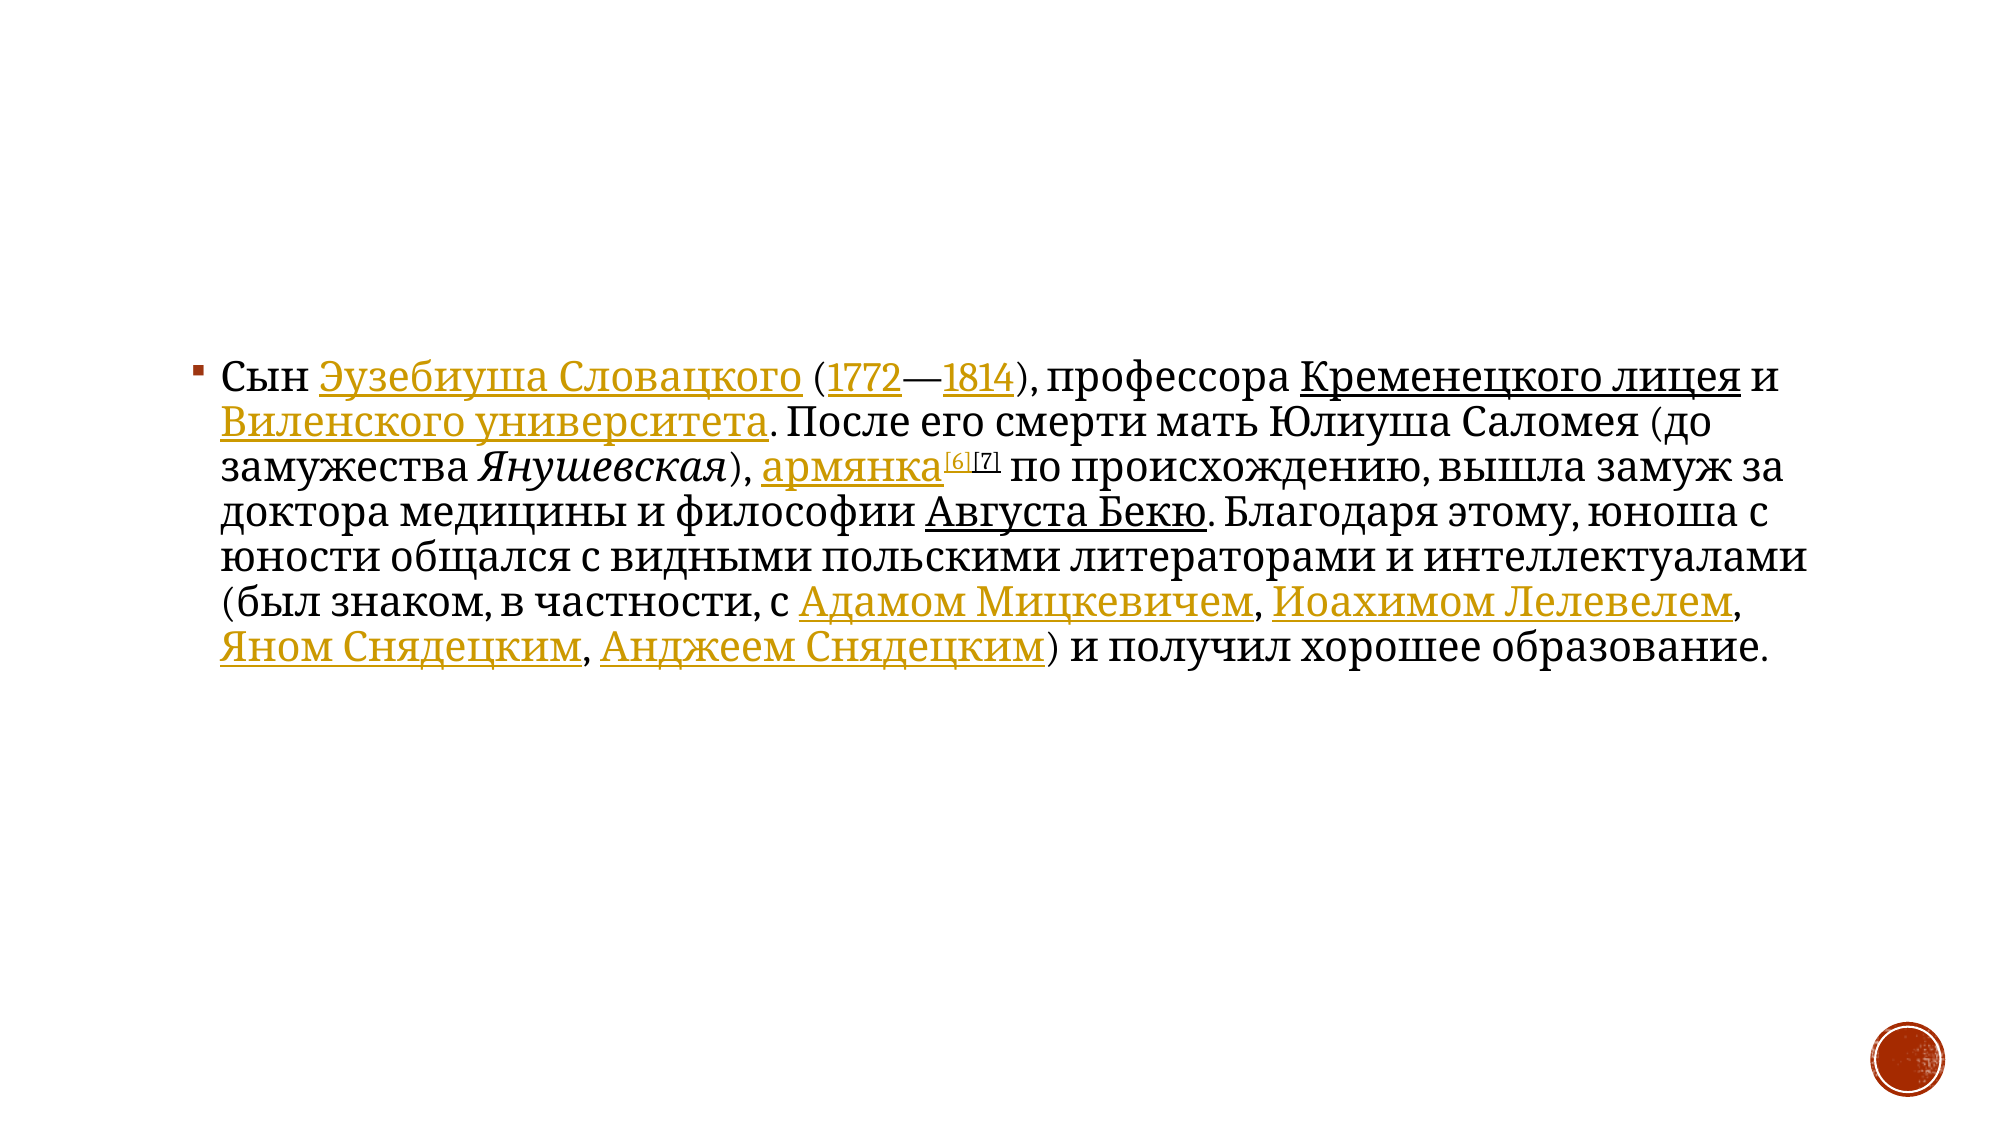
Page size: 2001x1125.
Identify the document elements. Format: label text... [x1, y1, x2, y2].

list Сын Эузебиуша Словацкого (1772—1814), профессора Кременецкого лицея и Виленского университета. После его смерти мать Юлиуша Саломея (до замужества Янушевская), армянка[6][7] по происхождению, вышла замуж за доктора медицины и философии Августа Бекю. Благодаря этому, юноша с юности общался с видными польскими литераторами и интеллектуалами (был знаком, в частности, с Адамом Мицкевичем, Иоахимом Лелевелем, Яном Снядецким, Анджеем Снядецким) и получил хорошее образование. [175, 348, 1826, 1013]
